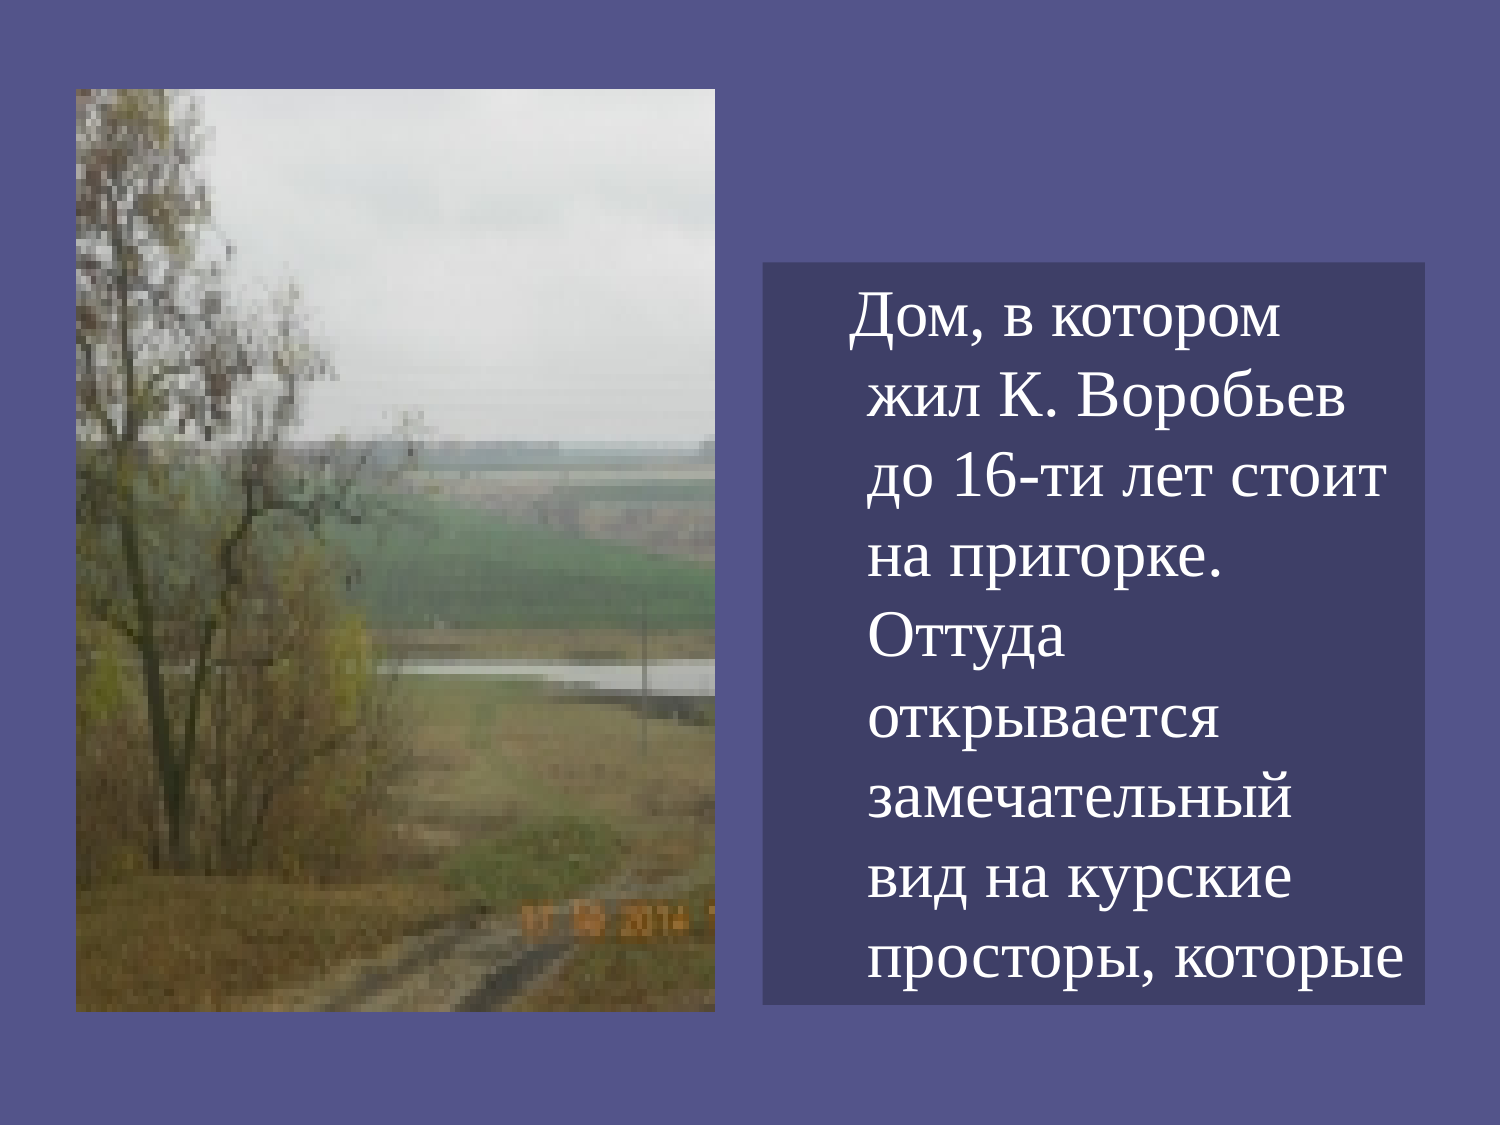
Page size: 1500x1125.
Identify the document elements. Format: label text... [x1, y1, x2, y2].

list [76, 89, 715, 1012]
list Дом, в котором жил К. Воробьев до 16-ти лет стоит на пригорке. Оттуда открывается замечательный вид на курские просторы, которые [762, 262, 1425, 1005]
